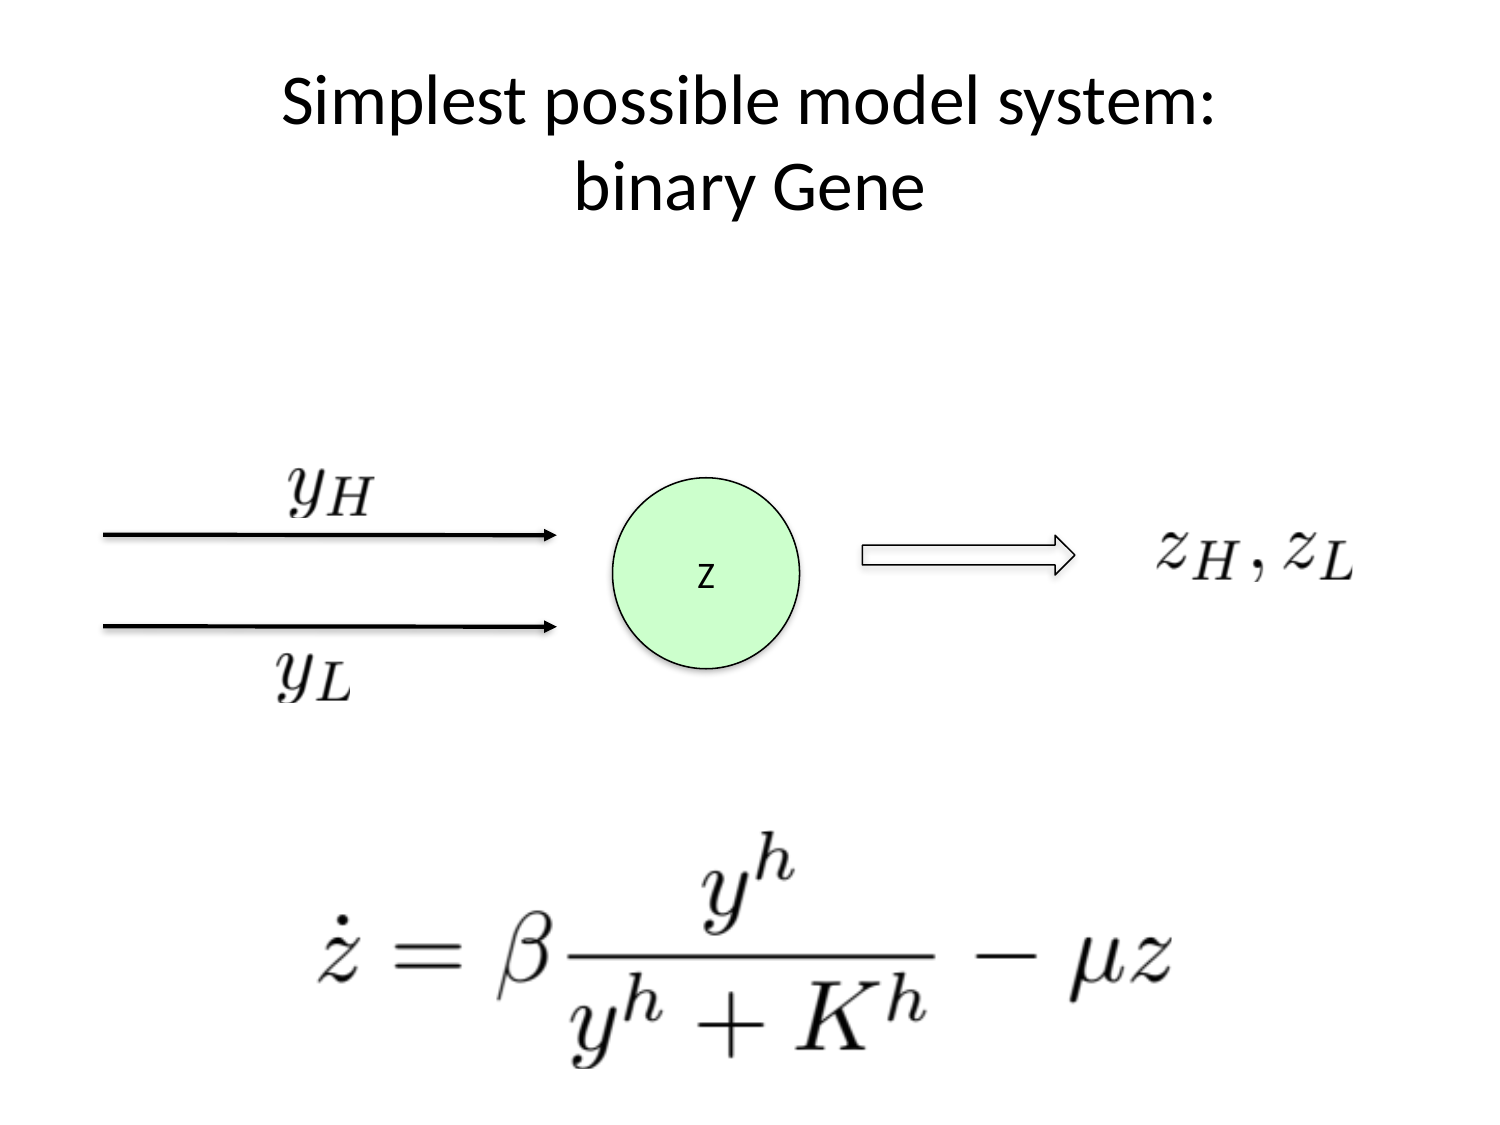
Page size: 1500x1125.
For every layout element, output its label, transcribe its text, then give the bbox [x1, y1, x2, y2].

picture [286, 467, 375, 518]
title Simplest possible model system: binary Gene [75, 45, 1425, 233]
picture [315, 830, 1172, 1070]
text_box Z [611, 476, 801, 670]
picture [1156, 531, 1353, 582]
picture [274, 651, 351, 703]
text_box [861, 534, 1076, 576]
